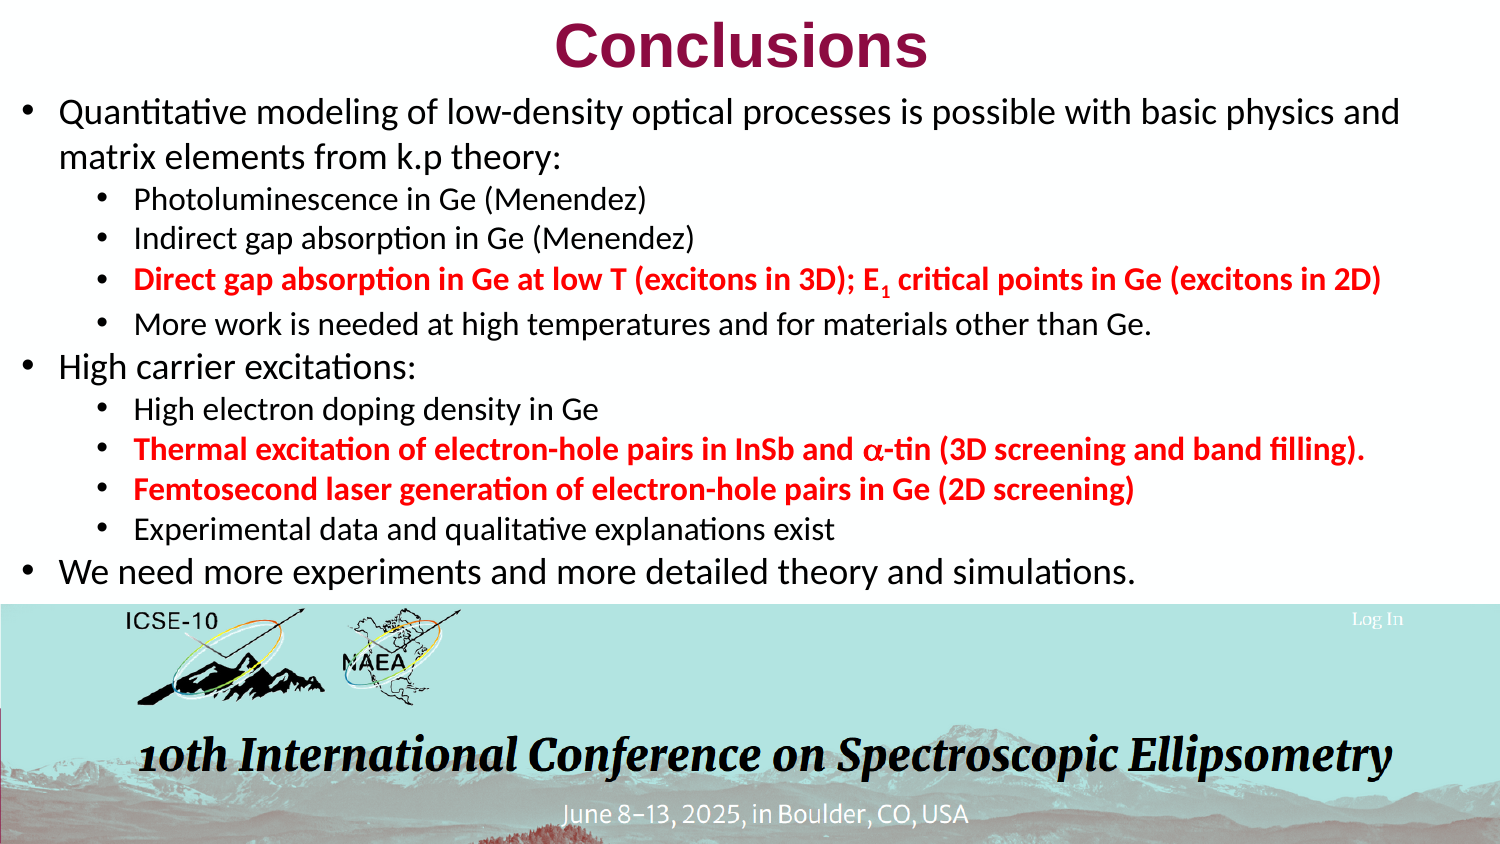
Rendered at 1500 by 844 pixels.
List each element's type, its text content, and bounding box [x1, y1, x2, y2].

title Conclusions [0, 0, 1500, 94]
list Quantitative modeling of low-density optical processes is possible with basic physics and matrix elements from k.p theory: Photoluminescence in Ge (Menendez) Indirect gap absorption in Ge (Menendez) Direct gap absorption in Ge at low T (excitons in 3D); E1 critical points in Ge (excitons in 2D) More work is needed at high temperatures and for materials other than Ge. High carrier excitations: High electron doping density in Ge Thermal excitation of electron-hole pairs in InSb and a-tin (3D screening and band filling). Femtosecond laser generation of electron-hole pairs in Ge (2D screening) Experimental data and qualitative explanations exist We need more experiments and more detailed theory and simulations. [10, 81, 1490, 602]
picture [0, 604, 1500, 844]
